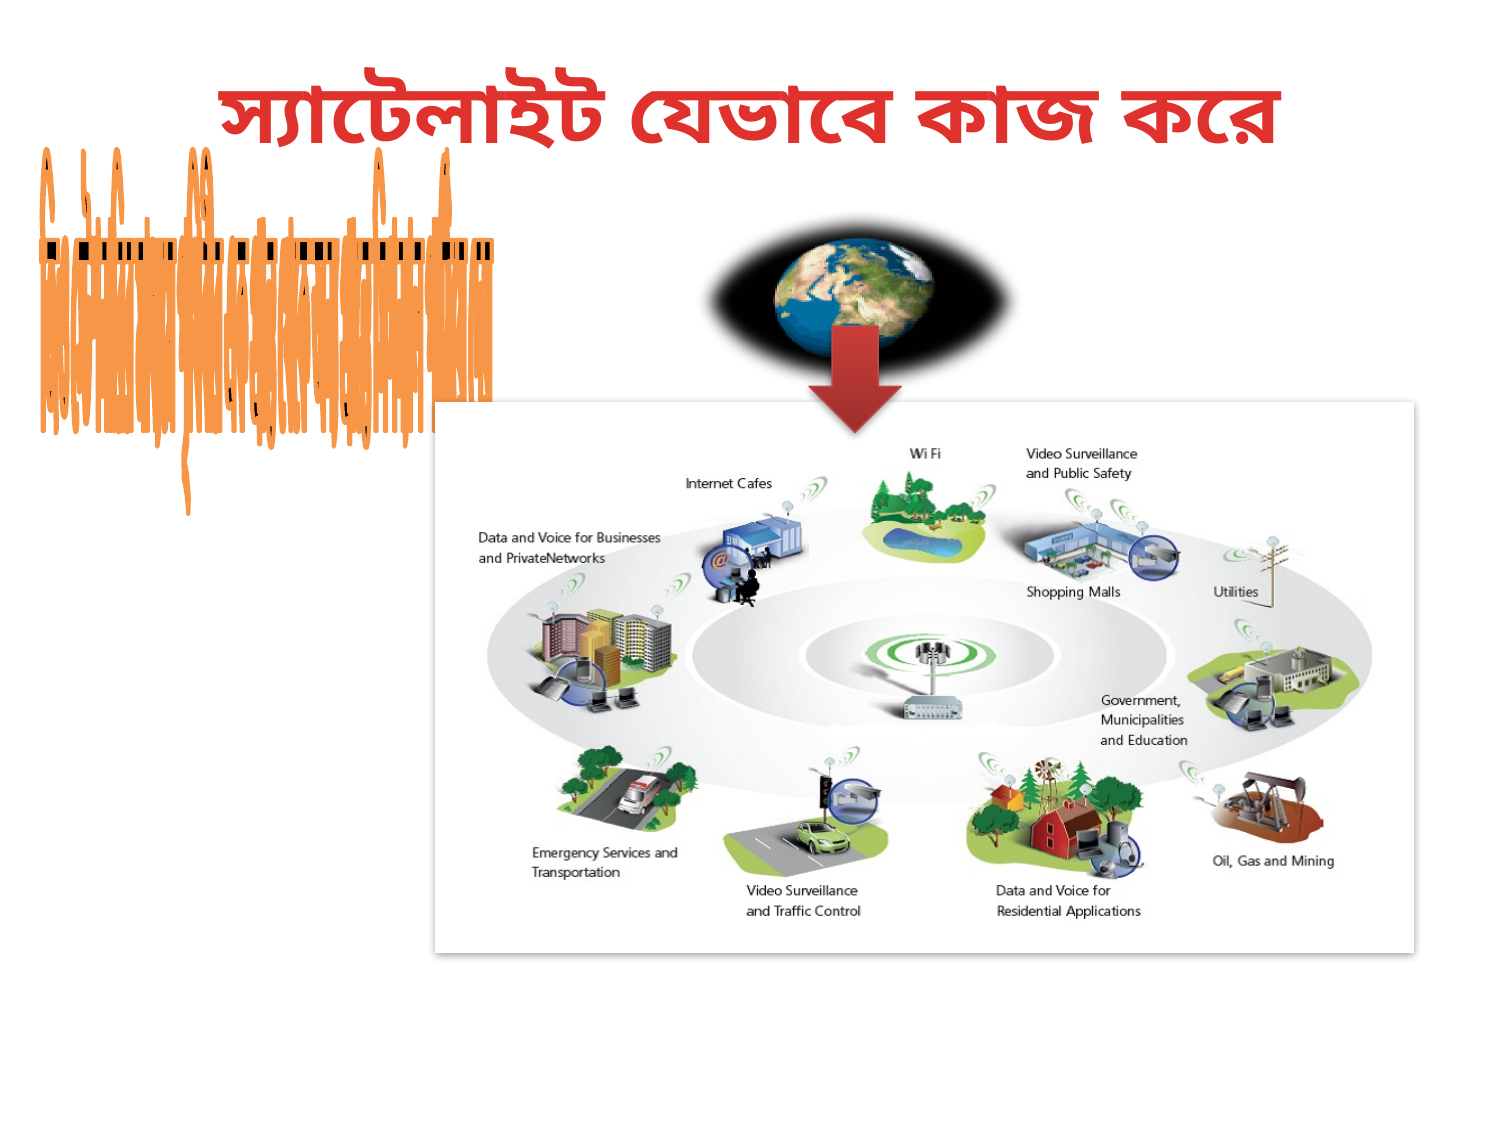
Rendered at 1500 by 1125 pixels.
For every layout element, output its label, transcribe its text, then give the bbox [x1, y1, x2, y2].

text_box [826, 405, 884, 431]
picture [466, 432, 1384, 923]
text_box জিও স্টেশনারির মাধ্যমে পৃথিবীর এক প্রান্ত থেকে অন্য প্রান্তে সিগন্যাল পাঠিয়ে দেয় [39, 146, 494, 516]
picture [690, 207, 1029, 396]
text_box স্যাটেলাইট যেভাবে কাজ করে [74, 45, 1425, 175]
